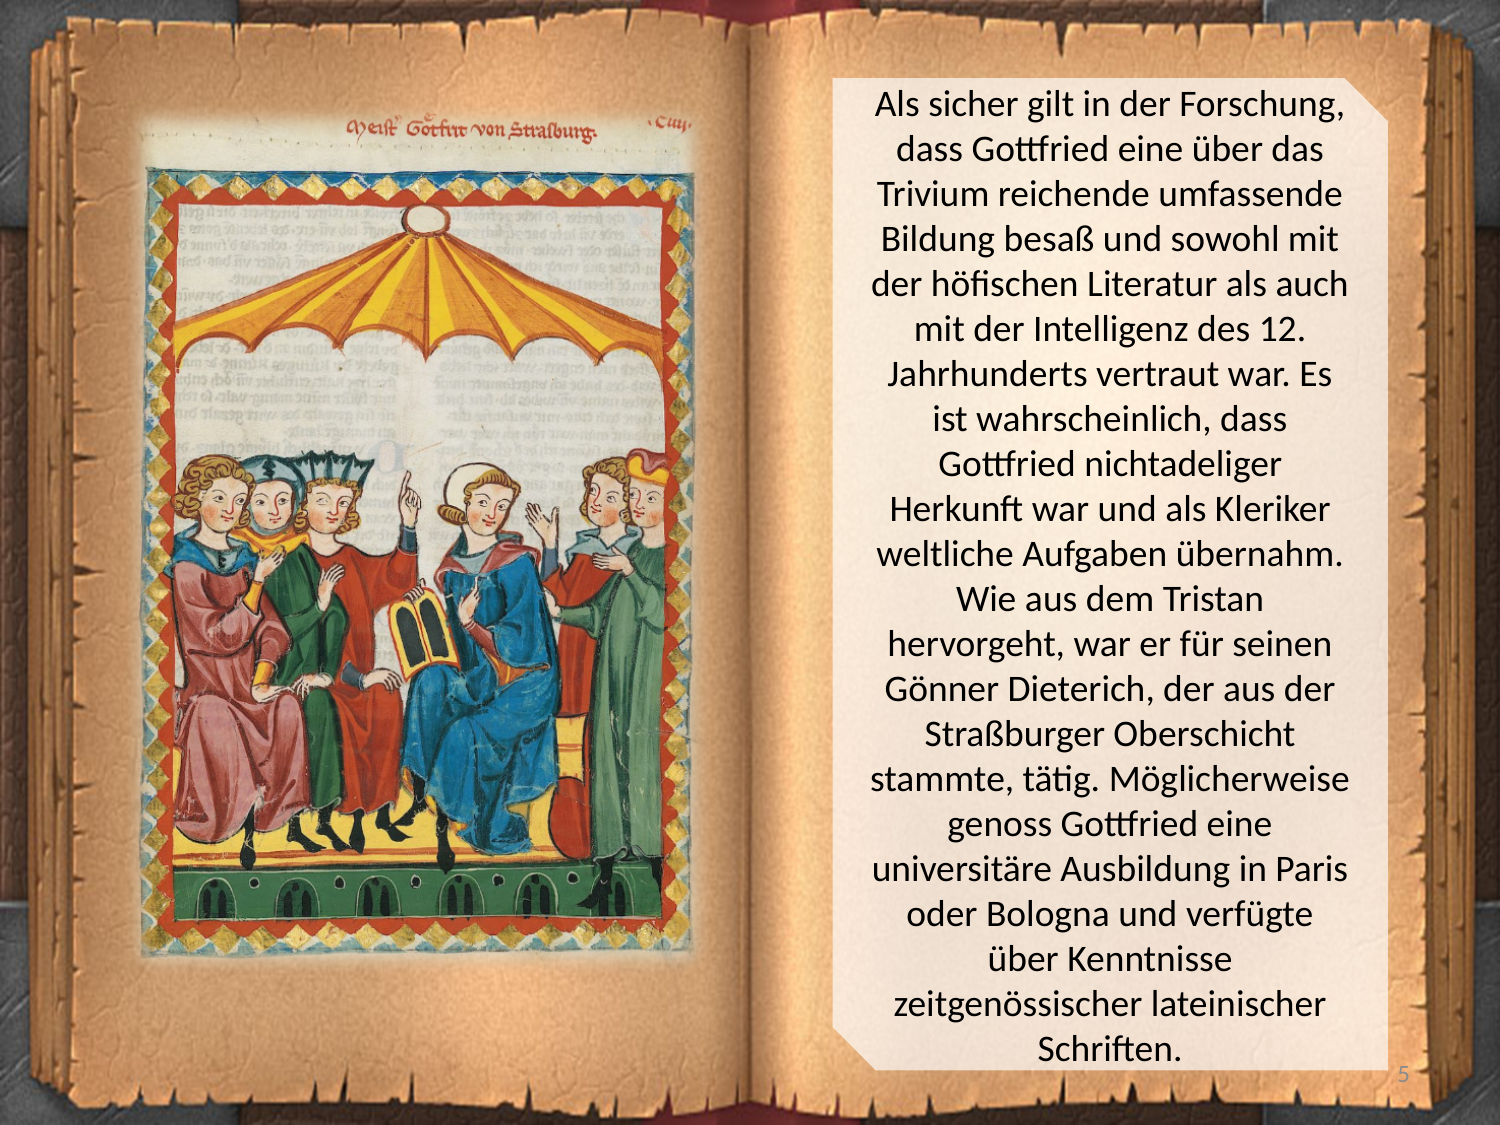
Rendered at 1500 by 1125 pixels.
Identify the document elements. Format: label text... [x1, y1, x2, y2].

text_box Als sicher gilt in der Forschung, dass Gottfried eine über das Trivium reichende umfassende Bildung besaß und sowohl mit der höfischen Literatur als auch mit der Intelligenz des 12. Jahrhunderts vertraut war. Es ist wahrscheinlich, dass Gottfried nichtadeliger Herkunft war und als Kleriker weltliche Aufgaben übernahm. Wie aus dem Tristan hervorgeht, war er für seinen Gönner Dieterich, der aus der Straßburger Oberschicht stammte, tätig. Möglicherweise genoss Gottfried eine universitäre Ausbildung in Paris oder Bologna und verfügte über Kenntnisse zeitgenössischer lateinischer Schriften. [830, 76, 1390, 1073]
picture [0, 0, 1500, 1125]
slide_number 5 [1074, 1042, 1425, 1103]
